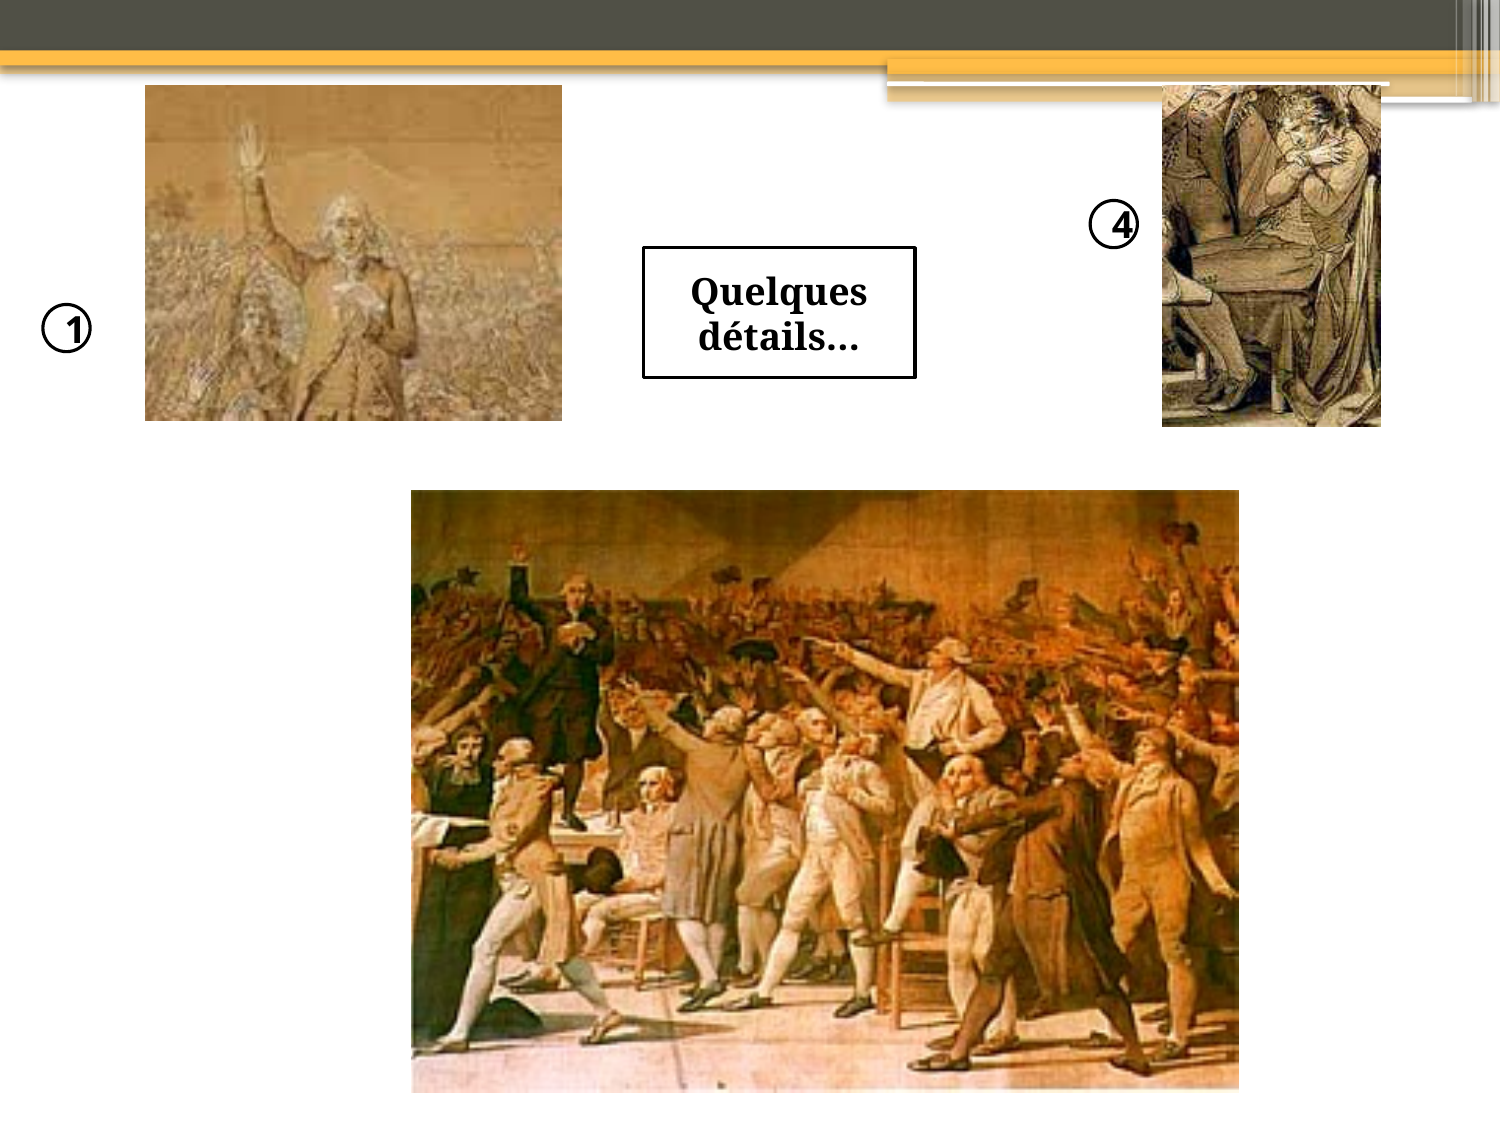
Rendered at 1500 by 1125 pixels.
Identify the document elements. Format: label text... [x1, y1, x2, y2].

text_box 1 [41, 302, 92, 354]
picture [1161, 85, 1382, 427]
text_box Quelques détails… [642, 246, 917, 379]
picture [411, 489, 1239, 1093]
picture [144, 85, 563, 422]
text_box 4 [1088, 198, 1139, 250]
